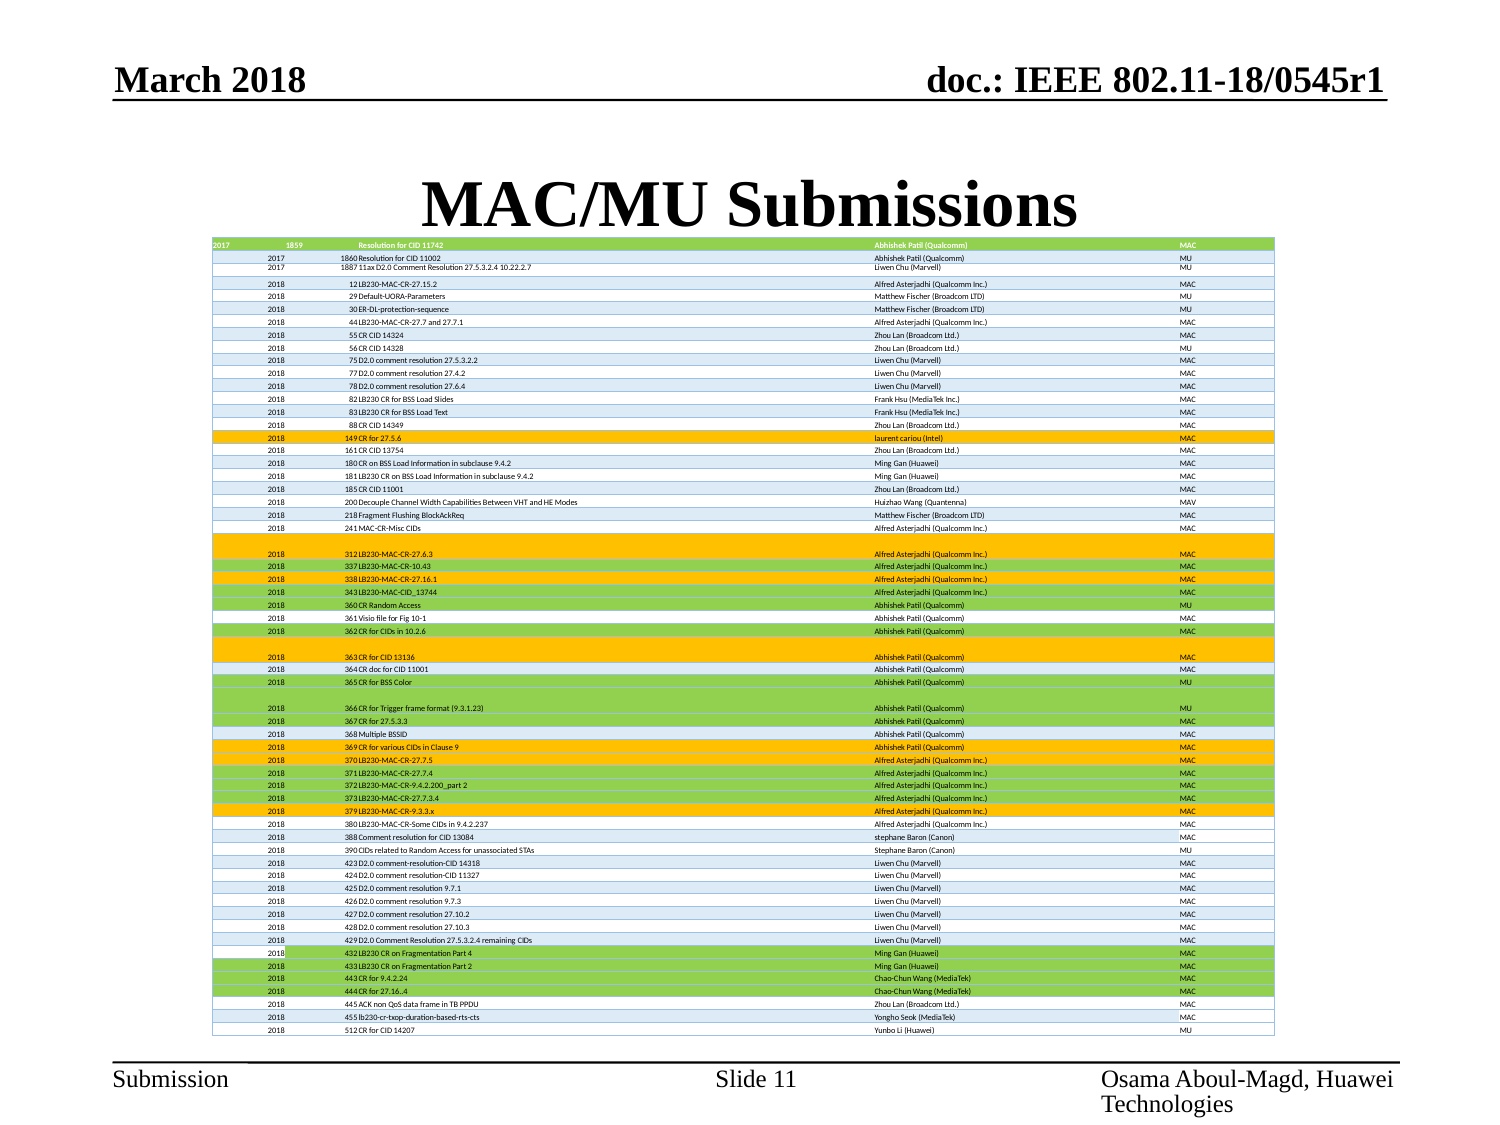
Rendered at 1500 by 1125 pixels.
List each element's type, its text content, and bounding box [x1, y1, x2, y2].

table_cell MAC [1179, 959, 1274, 971]
table_cell MAC [1179, 392, 1274, 404]
table_cell Stephane Baron (Canon) [874, 843, 1179, 855]
table_cell 370 [285, 753, 358, 765]
table_cell MAC [1179, 366, 1274, 378]
table_cell Liwen Chu (Marvell) [874, 354, 1179, 365]
table_cell 2018 [213, 534, 285, 559]
table_cell Abhishek Patil (Qualcomm) [874, 740, 1179, 752]
table_cell CR on BSS Load Information in subclause 9.4.2 [358, 456, 874, 468]
table_cell Zhou Lan (Broadcom Ltd.) [874, 444, 1179, 455]
table_cell 455 [285, 1010, 358, 1022]
table_cell LB230-MAC-CR-27.7.3.4 [358, 791, 874, 803]
table_cell MU [1179, 302, 1274, 314]
table_cell Ming Gan (Huawei) [874, 456, 1179, 468]
table_cell 2018 [213, 817, 285, 829]
table_cell 2018 [213, 495, 285, 507]
table_cell 343 [285, 585, 358, 597]
table_cell 362 [285, 624, 358, 636]
table_cell 2018 [213, 804, 285, 816]
table_cell LB230-MAC-CR-10.43 [358, 560, 874, 571]
slide_number Slide 11 [712, 1061, 800, 1093]
table_cell MAC [1179, 766, 1274, 778]
table_cell 388 [285, 830, 358, 842]
table_cell 77 [285, 366, 358, 378]
table_cell 2018 [213, 290, 285, 301]
table_cell 161 [285, 444, 358, 455]
table_cell MU [1179, 1023, 1274, 1035]
table_cell 2018 [213, 418, 285, 430]
table_cell Abhishek Patil (Qualcomm) [874, 714, 1179, 726]
table_cell 2018 [213, 907, 285, 919]
table_cell 338 [285, 572, 358, 584]
table_cell 2018 [213, 328, 285, 340]
table_cell 2018 [213, 456, 285, 468]
table_cell 363 [285, 637, 358, 662]
table_cell MAC [1179, 405, 1274, 417]
table_cell 2018 [213, 753, 285, 765]
table_cell MAC [1179, 869, 1274, 881]
table_cell LB230-MAC-CR-27.7.4 [358, 766, 874, 778]
table_cell 2018 [213, 985, 285, 996]
table_cell MU [1179, 675, 1274, 687]
table_cell 2018 [213, 946, 285, 958]
table_cell 373 [285, 791, 358, 803]
table_cell CR for CID 14207 [358, 1023, 874, 1035]
table_cell 11ax D2.0 Comment Resolution 27.5.3.2.4 10.22.2.7 [358, 264, 874, 276]
table_cell 83 [285, 405, 358, 417]
table_cell 2018 [213, 688, 285, 713]
table_cell 432 [285, 946, 358, 958]
table_cell Abhishek Patil (Qualcomm) [874, 688, 1179, 713]
table_cell 2018 [213, 366, 285, 378]
table_cell CR for CIDs in 10.2.6 [358, 624, 874, 636]
table_cell 2018 [213, 482, 285, 494]
table_cell MAC [1179, 521, 1274, 533]
table_cell 512 [285, 1023, 358, 1035]
table_cell CR for Trigger frame format (9.3.1.23) [358, 688, 874, 713]
table_cell MU [1179, 688, 1274, 713]
table_cell MAC [1179, 456, 1274, 468]
table_cell ER-DL-protection-sequence [358, 302, 874, 314]
table_cell Alfred Asterjadhi (Qualcomm Inc.) [874, 766, 1179, 778]
table_cell 360 [285, 598, 358, 610]
table_cell Zhou Lan (Broadcom Ltd.) [874, 328, 1179, 340]
table_cell 2017 [213, 264, 285, 276]
table_cell 428 [285, 920, 358, 932]
table_cell 369 [285, 740, 358, 752]
table_cell 2018 [213, 791, 285, 803]
table_cell Matthew Fischer (Broadcom LTD) [874, 508, 1179, 520]
table_cell LB230-MAC-CID_13744 [358, 585, 874, 597]
table_cell 12 [285, 277, 358, 289]
table_cell 2018 [213, 598, 285, 610]
table_cell MAC [1179, 946, 1274, 958]
table_cell MAC [1179, 277, 1274, 289]
table_cell Abhishek Patil (Qualcomm) [874, 675, 1179, 687]
table_cell Alfred Asterjadhi (Qualcomm Inc.) [874, 560, 1179, 571]
table_cell 364 [285, 663, 358, 674]
table_cell 366 [285, 688, 358, 713]
table_cell 2018 [213, 315, 285, 327]
table_cell 2018 [213, 392, 285, 404]
table_cell Alfred Asterjadhi (Qualcomm Inc.) [874, 779, 1179, 790]
table_cell MAC [1179, 882, 1274, 893]
table_cell 368 [285, 727, 358, 739]
table_cell MAC [1179, 354, 1274, 365]
table_cell 2018 [213, 302, 285, 314]
table_cell Abhishek Patil (Qualcomm) [874, 637, 1179, 662]
table_cell D2.0 comment resolution 9.7.1 [358, 882, 874, 893]
table_cell Alfred Asterjadhi (Qualcomm Inc.) [874, 585, 1179, 597]
table_cell LB230-MAC-CR-9.3.3.x [358, 804, 874, 816]
table_cell MU [1179, 341, 1274, 353]
table_cell CR for BSS Color [358, 675, 874, 687]
table_cell LB230-MAC-CR-Some CIDs in 9.4.2.237 [358, 817, 874, 829]
table_cell D2.0 comment resolution 27.4.2 [358, 366, 874, 378]
table_cell MAC [1179, 830, 1274, 842]
table_cell 30 [285, 302, 358, 314]
table_cell MAC [1179, 637, 1274, 662]
table_cell MAC [1179, 418, 1274, 430]
table_cell CIDs related to Random Access for unassociated STAs [358, 843, 874, 855]
table_cell Zhou Lan (Broadcom Ltd.) [874, 341, 1179, 353]
table_cell 2018 [213, 830, 285, 842]
table_cell MAC [1179, 817, 1274, 829]
table_cell Frank Hsu (MediaTek Inc.) [874, 392, 1179, 404]
table_cell MAC [1179, 740, 1274, 752]
table_cell LB230 CR on BSS Load Information in subclause 9.4.2 [358, 469, 874, 481]
table_cell 2018 [213, 572, 285, 584]
table_cell 2018 [213, 637, 285, 662]
table_cell Ming Gan (Huawei) [874, 946, 1179, 958]
table_cell LB230-MAC-CR-27.6.3 [358, 534, 874, 559]
table_cell Liwen Chu (Marvell) [874, 366, 1179, 378]
table_cell 2018 [213, 624, 285, 636]
table_cell LB230 CR on Fragmentation Part 2 [358, 959, 874, 971]
table_cell MAC [1179, 379, 1274, 391]
table_cell Liwen Chu (Marvell) [874, 882, 1179, 893]
table_cell MAC [1179, 560, 1274, 571]
table_cell 379 [285, 804, 358, 816]
table_cell Huizhao Wang (Quantenna) [874, 495, 1179, 507]
table_cell CR for 27.5.3.3 [358, 714, 874, 726]
table_cell Alfred Asterjadhi (Qualcomm Inc.) [874, 521, 1179, 533]
table_cell MU [1179, 290, 1274, 301]
table_cell 445 [285, 997, 358, 1009]
table_cell D2.0 comment resolution 27.10.3 [358, 920, 874, 932]
table_cell LB230-MAC-CR-27.7.5 [358, 753, 874, 765]
table_cell 2018 [213, 894, 285, 906]
table_cell MU [1179, 598, 1274, 610]
table_cell 2018 [213, 663, 285, 674]
table_cell 2018 [213, 379, 285, 391]
table_cell D2.0 comment resolution 27.10.2 [358, 907, 874, 919]
table_cell MAC [1179, 508, 1274, 520]
table_cell 312 [285, 534, 358, 559]
table_cell Alfred Asterjadhi (Qualcomm Inc.) [874, 791, 1179, 803]
table_cell D2.0 comment-resolution-CID 14318 [358, 856, 874, 868]
table_cell 1887 [285, 264, 358, 276]
table_cell 181 [285, 469, 358, 481]
table_cell Liwen Chu (Marvell) [874, 264, 1179, 276]
table_cell MAC [1179, 611, 1274, 623]
table_cell Ming Gan (Huawei) [874, 959, 1179, 971]
table_cell lb230-cr-txop-duration-based-rts-cts [358, 1010, 874, 1022]
table_header Resolution for CID 11742 [358, 238, 874, 250]
table_cell 185 [285, 482, 358, 494]
table_cell 2018 [213, 882, 285, 893]
table_cell 367 [285, 714, 358, 726]
table_cell 44 [285, 315, 358, 327]
table_cell CR for 27.16..4 [358, 985, 874, 996]
table_cell Liwen Chu (Marvell) [874, 933, 1179, 945]
table_cell Abhishek Patil (Qualcomm) [874, 598, 1179, 610]
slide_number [114, 54, 374, 101]
table_cell Multiple BSSID [358, 727, 874, 739]
table_cell 2018 [213, 405, 285, 417]
table_cell MAC [1179, 469, 1274, 481]
table_header 2017 [213, 238, 285, 250]
table_cell 2018 [213, 1023, 285, 1035]
table_cell Frank Hsu (MediaTek Inc.) [874, 405, 1179, 417]
table_cell CR CID 14349 [358, 418, 874, 430]
table_cell MU [1179, 843, 1274, 855]
table_cell laurent cariou (Intel) [874, 431, 1179, 443]
table_cell MAC [1179, 933, 1274, 945]
table_cell Abhishek Patil (Qualcomm) [874, 251, 1179, 263]
table_cell CR doc for CID 11001 [358, 663, 874, 674]
table_cell 2018 [213, 779, 285, 790]
table_cell Chao-Chun Wang (MediaTek) [874, 985, 1179, 996]
table_cell 2018 [213, 959, 285, 971]
table_cell MAC [1179, 907, 1274, 919]
table_cell 56 [285, 341, 358, 353]
table_cell Alfred Asterjadhi (Qualcomm Inc.) [874, 534, 1179, 559]
table_cell 390 [285, 843, 358, 855]
table_cell Liwen Chu (Marvell) [874, 856, 1179, 868]
table_cell 200 [285, 495, 358, 507]
table_cell 75 [285, 354, 358, 365]
table_cell MAC-CR-Misc CIDs [358, 521, 874, 533]
table_cell Alfred Asterjadhi (Qualcomm Inc.) [874, 753, 1179, 765]
table_cell 82 [285, 392, 358, 404]
table_cell MAC [1179, 663, 1274, 674]
title MAC/MU Submissions [112, 112, 1388, 288]
footer Osama Aboul-Magd, Huawei Technologies [1100, 1061, 1402, 1093]
table_cell CR CID 14324 [358, 328, 874, 340]
table_cell Yongho Seok (MediaTek) [874, 1010, 1179, 1022]
table_cell 2018 [213, 585, 285, 597]
table_cell MAC [1179, 431, 1274, 443]
table_cell LB230-MAC-CR-9.4.2.200_part 2 [358, 779, 874, 790]
table_cell 2018 [213, 856, 285, 868]
table_cell 149 [285, 431, 358, 443]
table_cell D2.0 comment resolution 27.5.3.2.2 [358, 354, 874, 365]
table_cell D2.0 comment resolution 9.7.3 [358, 894, 874, 906]
table_header MAC [1179, 238, 1274, 250]
table_cell LB230 CR for BSS Load Text [358, 405, 874, 417]
table_cell 2018 [213, 508, 285, 520]
table_cell 380 [285, 817, 358, 829]
table_cell Resolution for CID 11002 [358, 251, 874, 263]
table_cell 2018 [213, 354, 285, 365]
table_cell Abhishek Patil (Qualcomm) [874, 727, 1179, 739]
table_cell 337 [285, 560, 358, 571]
table_cell 1860 [285, 251, 358, 263]
table_cell CR for various CIDs in Clause 9 [358, 740, 874, 752]
table_cell Zhou Lan (Broadcom Ltd.) [874, 997, 1179, 1009]
table_cell Matthew Fischer (Broadcom LTD) [874, 302, 1179, 314]
table_cell MAC [1179, 920, 1274, 932]
table_cell Alfred Asterjadhi (Qualcomm Inc.) [874, 817, 1179, 829]
table_cell 2018 [213, 714, 285, 726]
table_cell 88 [285, 418, 358, 430]
table_cell Matthew Fischer (Broadcom LTD) [874, 290, 1179, 301]
table_cell 55 [285, 328, 358, 340]
table_cell MU [1179, 251, 1274, 263]
table_cell stephane Baron (Canon) [874, 830, 1179, 842]
table_cell MAC [1179, 856, 1274, 868]
table_cell Fragment Flushing BlockAckReq [358, 508, 874, 520]
table_cell Yunbo Li (Huawei) [874, 1023, 1179, 1035]
table_cell Zhou Lan (Broadcom Ltd.) [874, 418, 1179, 430]
table_cell 2018 [213, 1010, 285, 1022]
table_cell MAC [1179, 482, 1274, 494]
table_cell 443 [285, 972, 358, 984]
table_cell LB230 CR on Fragmentation Part 4 [358, 946, 874, 958]
table_cell Alfred Asterjadhi (Qualcomm Inc.) [874, 572, 1179, 584]
table_cell MAC [1179, 894, 1274, 906]
table_cell Comment resolution for CID 13084 [358, 830, 874, 842]
table_cell Liwen Chu (Marvell) [874, 920, 1179, 932]
table_cell MAC [1179, 997, 1274, 1009]
table_cell MU [1179, 264, 1274, 276]
table_cell LB230-MAC-CR-27.7 and 27.7.1 [358, 315, 874, 327]
table_cell Liwen Chu (Marvell) [874, 379, 1179, 391]
table_cell Zhou Lan (Broadcom Ltd.) [874, 482, 1179, 494]
table_cell MAC [1179, 714, 1274, 726]
table_cell Chao-Chun Wang (MediaTek) [874, 972, 1179, 984]
table_cell Abhishek Patil (Qualcomm) [874, 624, 1179, 636]
table_cell CR Random Access [358, 598, 874, 610]
table_cell 29 [285, 290, 358, 301]
table_cell 180 [285, 456, 358, 468]
table_cell MAC [1179, 779, 1274, 790]
table_cell 372 [285, 779, 358, 790]
table_cell CR CID 13754 [358, 444, 874, 455]
table_cell MAC [1179, 444, 1274, 455]
table_cell MAC [1179, 972, 1274, 984]
table_cell CR CID 14328 [358, 341, 874, 353]
table_cell 425 [285, 882, 358, 893]
table_cell 2018 [213, 997, 285, 1009]
table_cell 2018 [213, 843, 285, 855]
table_cell MAV [1179, 495, 1274, 507]
table_cell 444 [285, 985, 358, 996]
table_cell Liwen Chu (Marvell) [874, 894, 1179, 906]
table_cell 2018 [213, 341, 285, 353]
table_cell 2018 [213, 766, 285, 778]
table_cell 2018 [213, 727, 285, 739]
table_cell 2018 [213, 444, 285, 455]
table_cell 2018 [213, 869, 285, 881]
table_cell 241 [285, 521, 358, 533]
table_cell 433 [285, 959, 358, 971]
table_cell D2.0 Comment Resolution 27.5.3.2.4 remaining CIDs [358, 933, 874, 945]
table_cell 2018 [213, 560, 285, 571]
table_cell LB230 CR for BSS Load Slides [358, 392, 874, 404]
table_cell MAC [1179, 624, 1274, 636]
table_cell MAC [1179, 753, 1274, 765]
table_cell Alfred Asterjadhi (Qualcomm Inc.) [874, 315, 1179, 327]
table_cell MAC [1179, 534, 1274, 559]
table_cell MAC [1179, 791, 1274, 803]
table_cell 2017 [213, 251, 285, 263]
table_cell 361 [285, 611, 358, 623]
table_cell 218 [285, 508, 358, 520]
table_header 1859 [285, 238, 358, 250]
table_cell MAC [1179, 315, 1274, 327]
table_cell D2.0 comment resolution 27.6.4 [358, 379, 874, 391]
table_cell MAC [1179, 585, 1274, 597]
table_cell Ming Gan (Huawei) [874, 469, 1179, 481]
table_cell MAC [1179, 572, 1274, 584]
table_cell Visio file for Fig 10-1 [358, 611, 874, 623]
table_cell MAC [1179, 985, 1274, 996]
table_cell 365 [285, 675, 358, 687]
table_cell CR for 9.4.2.24 [358, 972, 874, 984]
table_cell Abhishek Patil (Qualcomm) [874, 663, 1179, 674]
table_cell LB230-MAC-CR-27.16.1 [358, 572, 874, 584]
table_cell MAC [1179, 1010, 1274, 1022]
table_cell 424 [285, 869, 358, 881]
table_cell CR for CID 13136 [358, 637, 874, 662]
table_cell 2018 [213, 611, 285, 623]
table_cell 2018 [213, 675, 285, 687]
table_cell Liwen Chu (Marvell) [874, 869, 1179, 881]
table_cell 371 [285, 766, 358, 778]
table_cell Alfred Asterjadhi (Qualcomm Inc.) [874, 277, 1179, 289]
table_cell Abhishek Patil (Qualcomm) [874, 611, 1179, 623]
table_cell LB230-MAC-CR-27.15.2 [358, 277, 874, 289]
table_cell 78 [285, 379, 358, 391]
table_cell CR for 27.5.6 [358, 431, 874, 443]
table_cell Liwen Chu (Marvell) [874, 907, 1179, 919]
table_cell 2018 [213, 972, 285, 984]
table_header Abhishek Patil (Qualcomm) [874, 238, 1179, 250]
table_cell D2.0 comment resolution-CID 11327 [358, 869, 874, 881]
table_cell CR CID 11001 [358, 482, 874, 494]
table_cell 427 [285, 907, 358, 919]
table_cell 2018 [213, 740, 285, 752]
table_cell 2018 [213, 521, 285, 533]
table_cell ACK non QoS data frame in TB PPDU [358, 997, 874, 1009]
table_cell 423 [285, 856, 358, 868]
table_cell MAC [1179, 727, 1274, 739]
table_cell Default-UORA-Parameters [358, 290, 874, 301]
table_cell 429 [285, 933, 358, 945]
table_cell Alfred Asterjadhi (Qualcomm Inc.) [874, 804, 1179, 816]
table_cell MAC [1179, 804, 1274, 816]
table_cell MAC [1179, 328, 1274, 340]
table_cell Decouple Channel Width Capabilities Between VHT and HE Modes [358, 495, 874, 507]
table_cell 2018 [213, 920, 285, 932]
table_cell 2018 [213, 469, 285, 481]
table_cell 2018 [213, 933, 285, 945]
table_cell 426 [285, 894, 358, 906]
table_cell 2018 [213, 431, 285, 443]
table_cell 2018 [213, 277, 285, 289]
